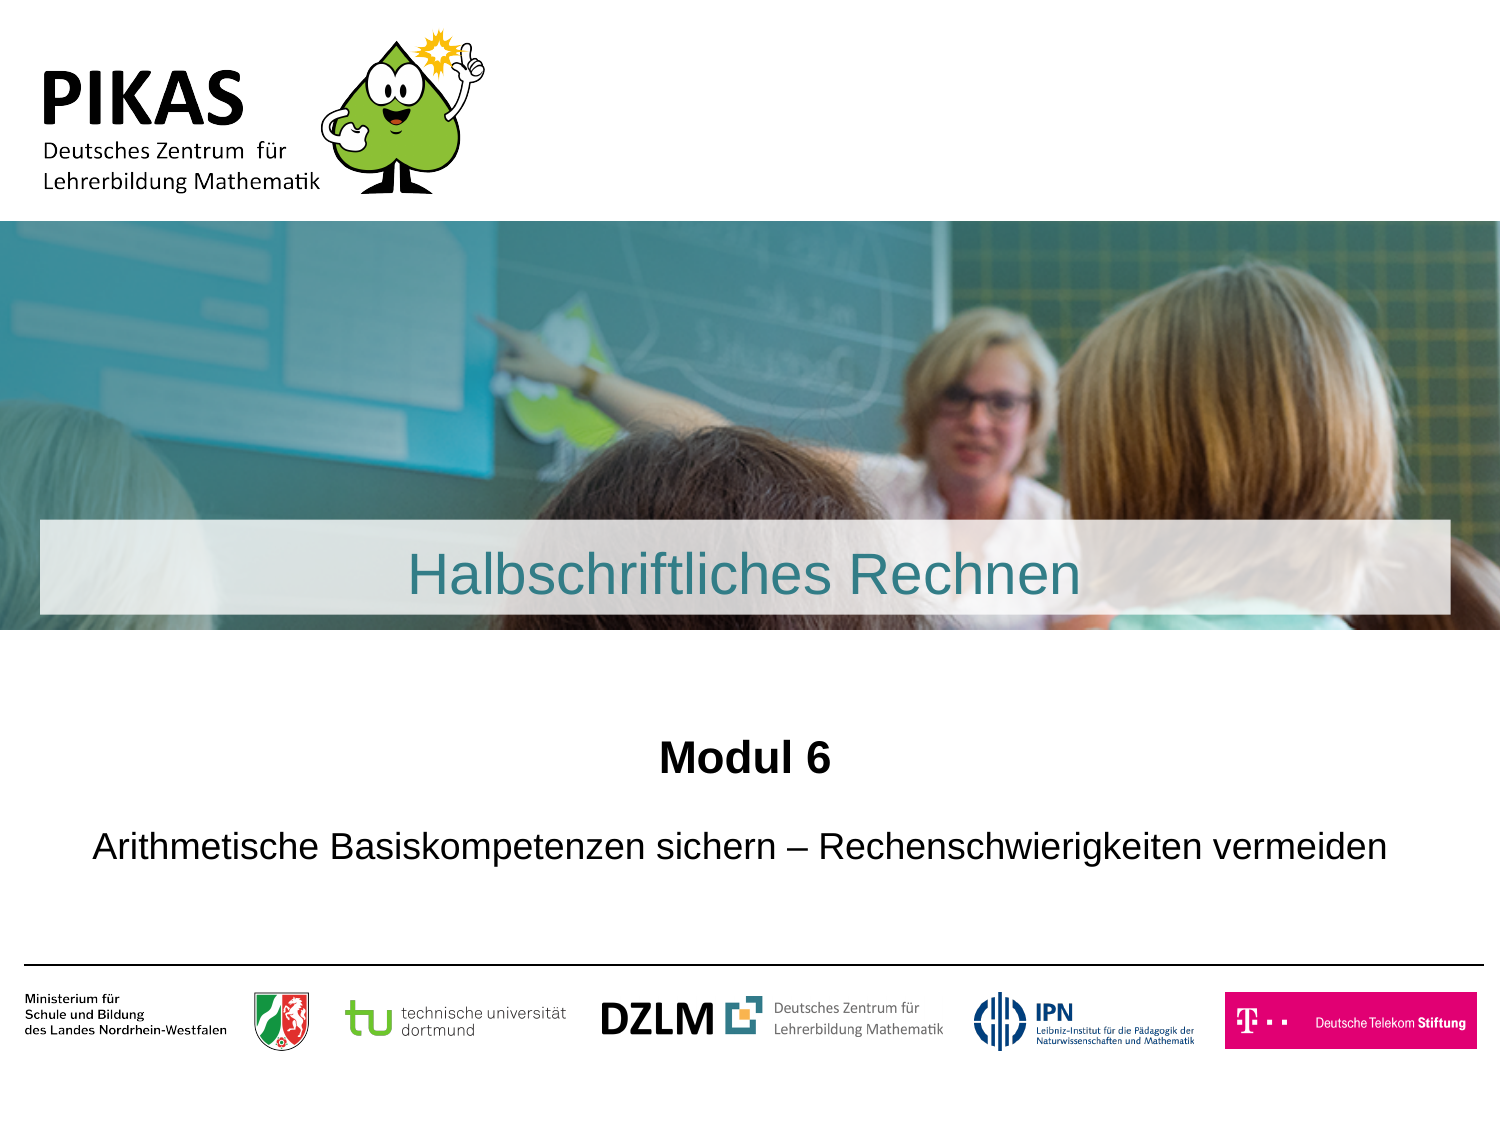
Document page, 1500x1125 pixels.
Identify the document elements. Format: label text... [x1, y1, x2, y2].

picture [40, 26, 488, 195]
picture [1225, 992, 1477, 1049]
title Halbschriftliches Rechnen [40, 290, 1451, 616]
picture [602, 996, 943, 1037]
list Arithmetische Basiskompetenzen sichern – Rechenschwierigkeiten vermeiden [40, 791, 1451, 912]
subtitle Modul 6 [40, 692, 1451, 791]
picture [25, 992, 309, 1051]
picture [0, 221, 1500, 630]
picture [974, 992, 1194, 1051]
picture [340, 995, 571, 1041]
